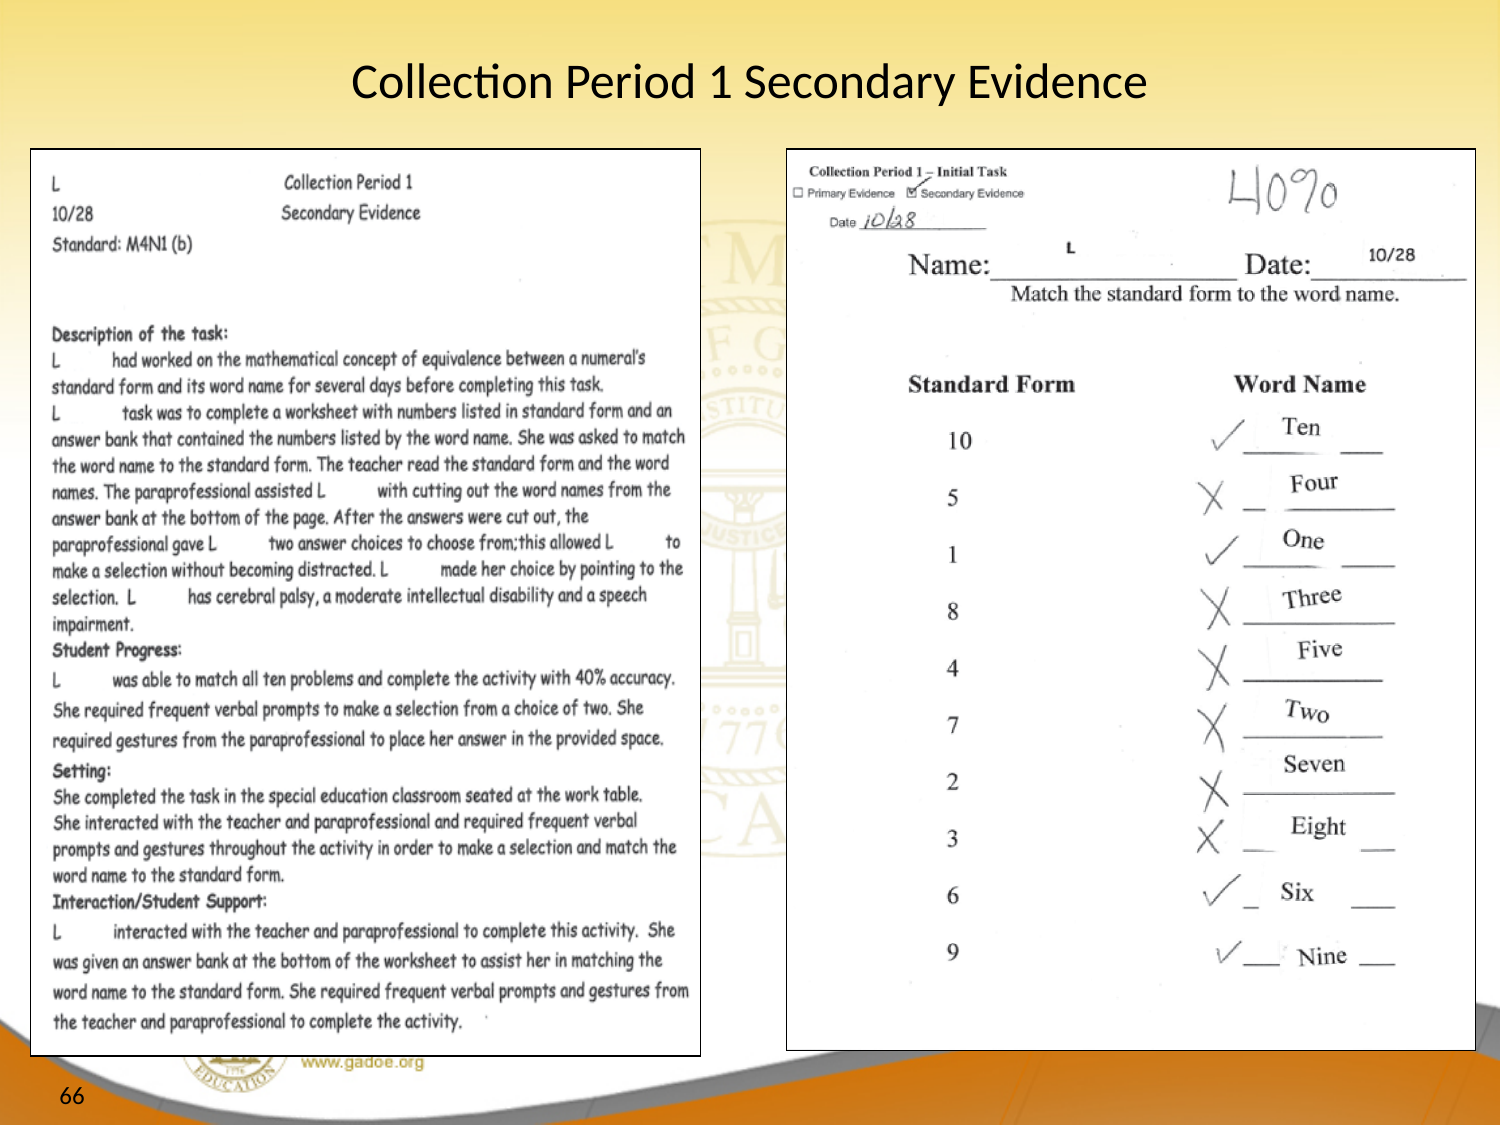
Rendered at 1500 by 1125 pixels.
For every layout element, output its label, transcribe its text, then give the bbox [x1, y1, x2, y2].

slide_number 66 [0, 1065, 100, 1125]
text_box Collection Period 1 Secondary Evidence [74, 40, 1425, 116]
picture [0, 0, 1500, 1125]
